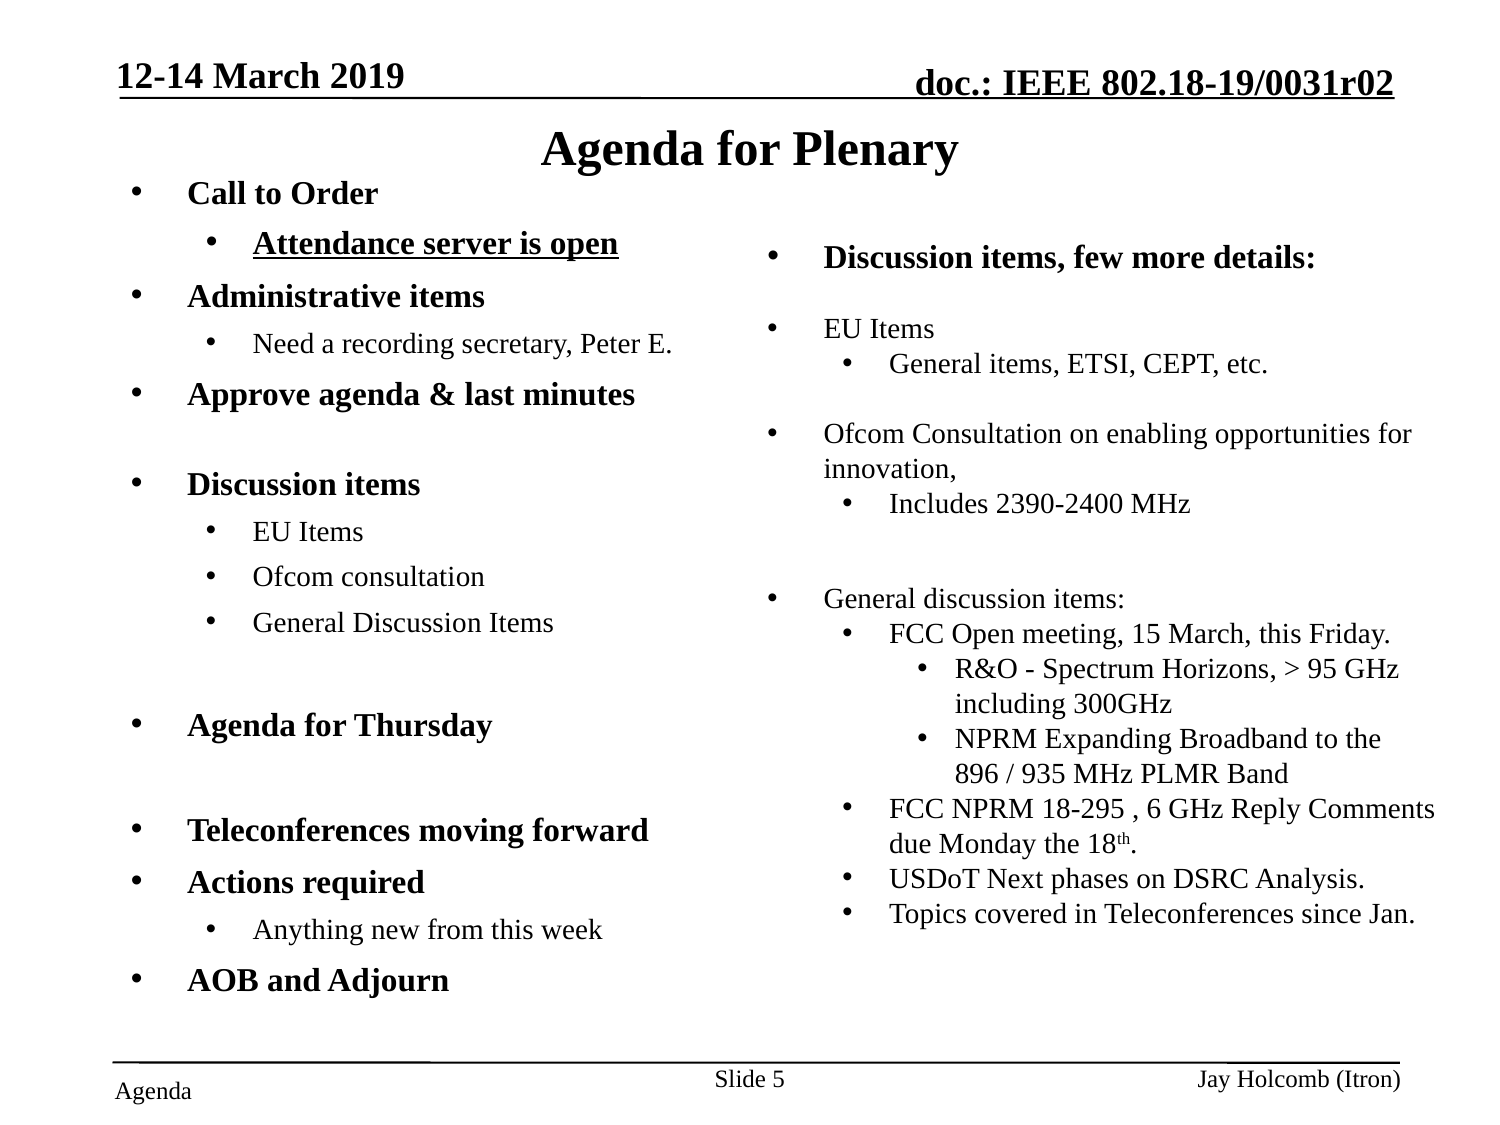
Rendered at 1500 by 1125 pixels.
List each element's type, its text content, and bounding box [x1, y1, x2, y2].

list Call to Order Attendance server is open Administrative items Need a recording secretary, Peter E. Approve agenda & last minutes looking for an 802.18 Vice-Chair. Discussion items EU Items Ofcom consultation General Discussion Items Agenda for Thursday Teleconferences moving forward Actions required Anything new from this week AOB and Adjourn [115, 163, 752, 1030]
slide_number Slide 5 [699, 1061, 800, 1123]
text_box Agenda [99, 1067, 238, 1112]
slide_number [115, 45, 477, 97]
text_box Discussion items, few more details: EU Items General items, ETSI, CEPT, etc. Ofcom Consultation on enabling opportunities for innovation, Includes 2390-2400 MHz General discussion items: FCC Open meeting, 15 March, this Friday. R&O - Spectrum Horizons, > 95 GHz including 300GHz NPRM Expanding Broadband to the 896 / 935 MHz PLMR Band FCC NPRM 18-295 , 6 GHz Reply Comments due Monday the 18th. USDoT Next phases on DSRC Analysis. Topics covered in Teleconferences since Jan. [752, 174, 1463, 1067]
footer Jay Holcomb (Itron) [878, 1067, 1402, 1093]
title Agenda for Plenary [118, 95, 1394, 174]
